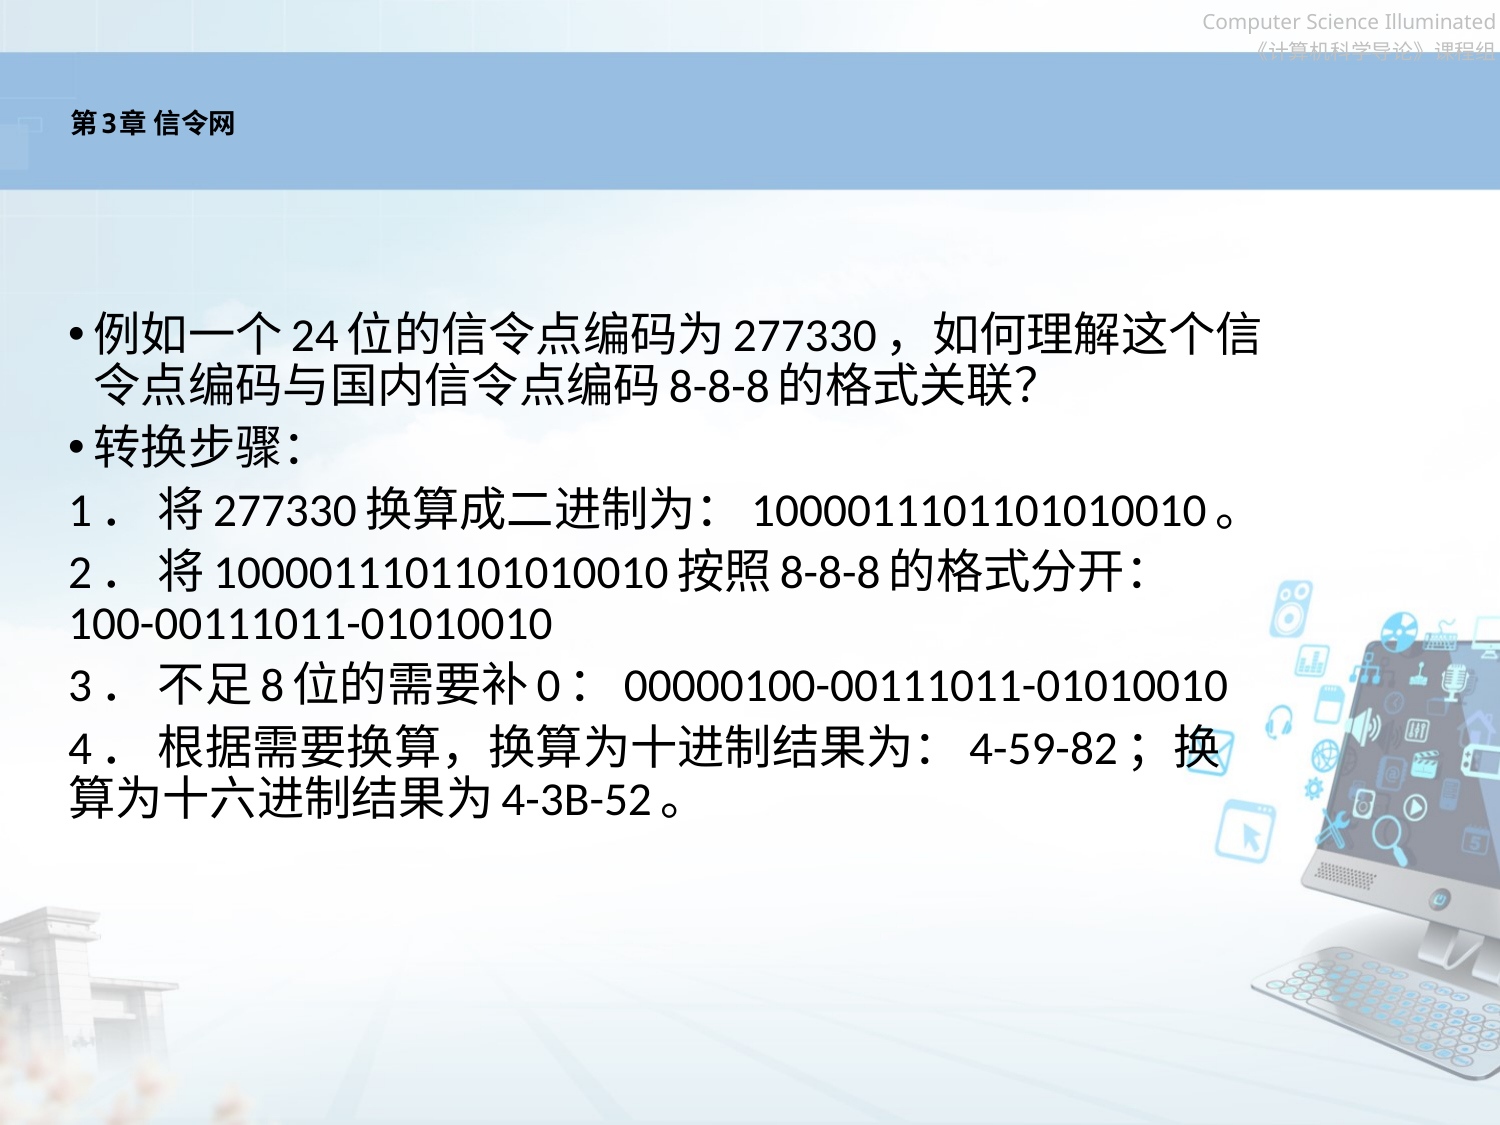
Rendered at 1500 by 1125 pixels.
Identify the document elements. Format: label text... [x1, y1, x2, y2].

title 第3章 信令网 [55, 101, 1281, 147]
list 例如一个24位的信令点编码为277330，如何理解这个信令点编码与国内信令点编码8-8-8的格式关联？ 转换步骤： 1． 将277330换算成二进制为：1000011101101010010。 2． 将1000011101101010010按照8-8-8的格式分开：100-00111011-01010010 3． 不足8位的需要补0：00000100-00111011-01010010 4． 根据需要换算，换算为十进制结果为：4-59-82；换算为十六进制结果为4-3B-52。 [53, 302, 1279, 930]
picture [0, 0, 1500, 1125]
